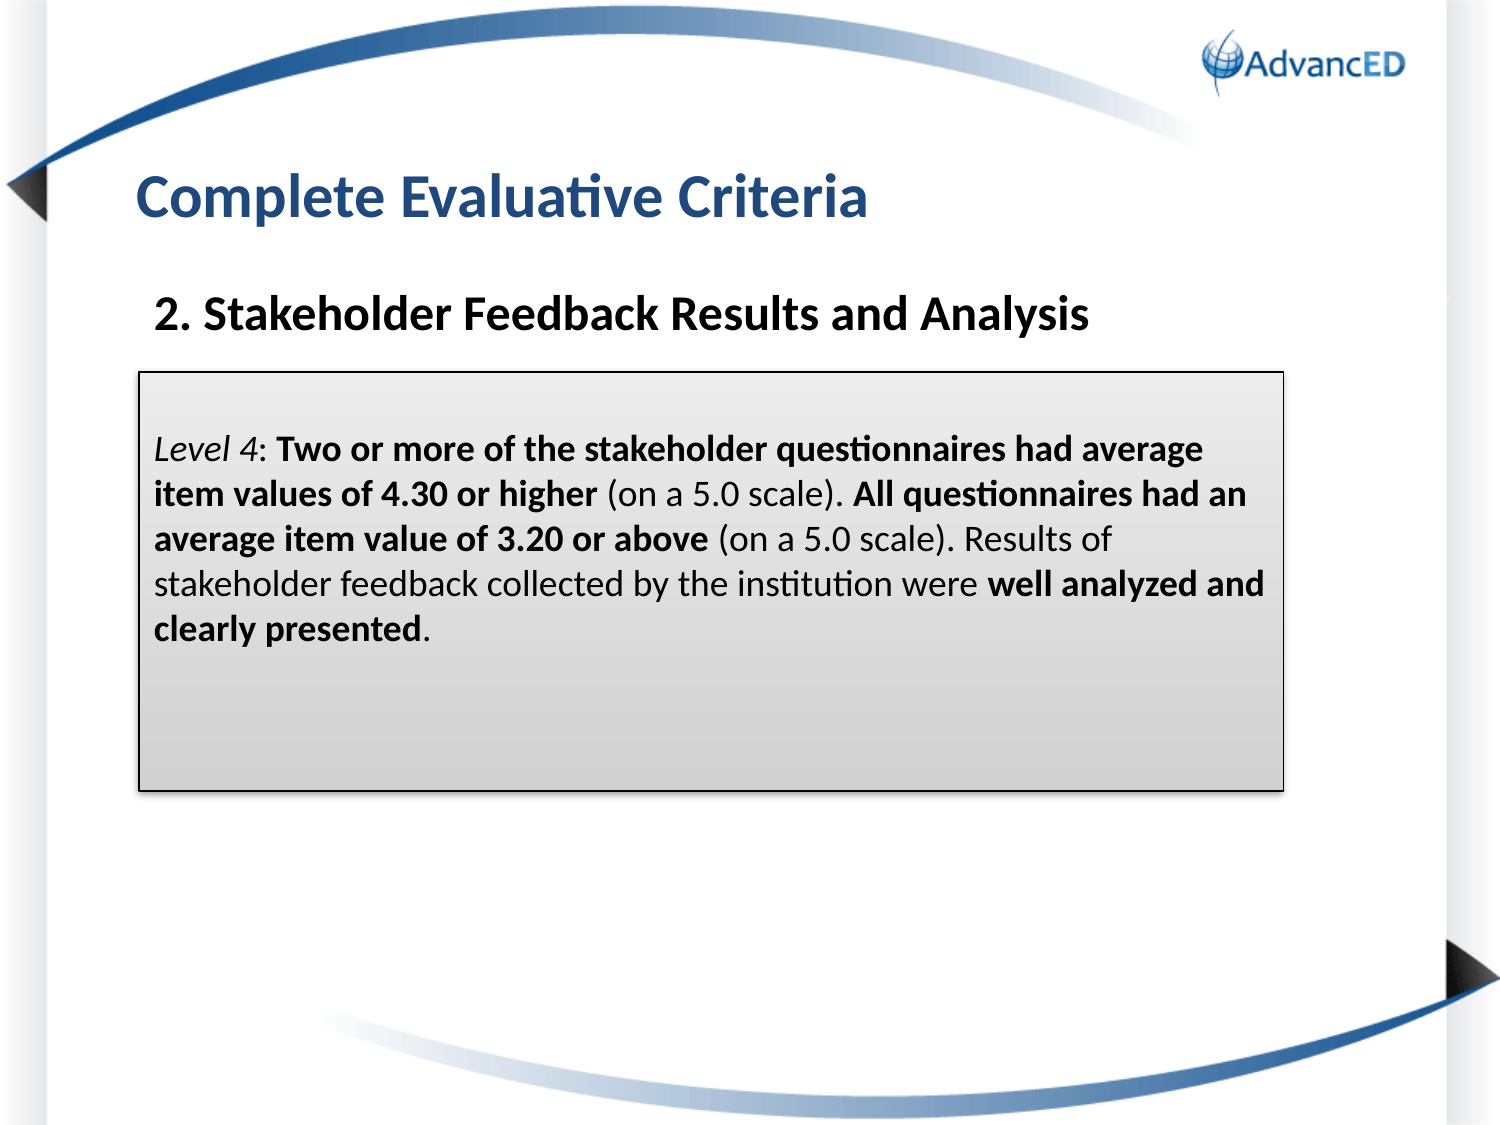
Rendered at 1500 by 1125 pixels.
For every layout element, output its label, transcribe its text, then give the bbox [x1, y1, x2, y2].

title Complete Evaluative Criteria [121, 112, 1366, 272]
list 2. Stakeholder Feedback Results and Analysis [93, 272, 1500, 1016]
text_box Level 4: Two or more of the stakeholder questionnaires had average item values of 4.30 or higher (on a 5.0 scale). All questionnaires had an average item value of 3.20 or above (on a 5.0 scale). Results of stakeholder feedback collected by the institution were well analyzed and clearly presented. [138, 371, 1284, 792]
picture [0, 0, 1500, 1125]
